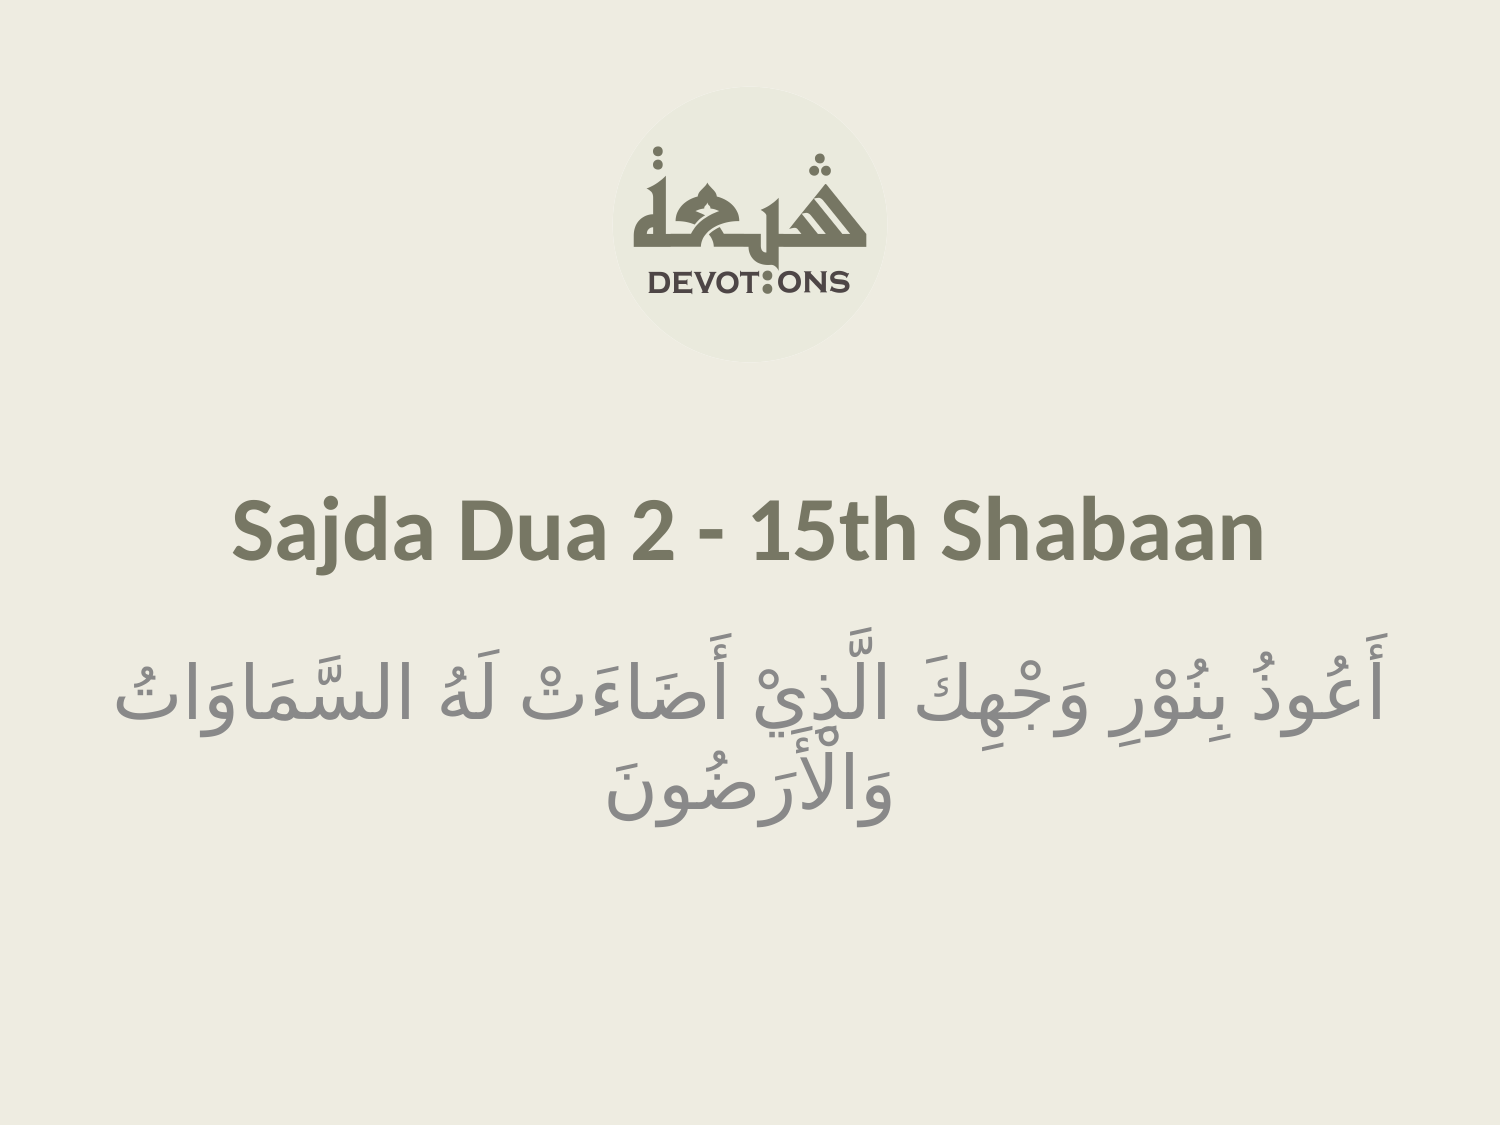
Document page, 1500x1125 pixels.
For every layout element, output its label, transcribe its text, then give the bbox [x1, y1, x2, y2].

list أَعُوذُ بِنُوْرِ وَجْهِكَ الَّذِيْ أَضَاءَتْ لَهُ السَّمَاوَاتُ وَالْأَرَضُونَ [90, 686, 1410, 782]
picture [600, 74, 900, 375]
list Sajda Dua 2 - 15th Shabaan [90, 458, 1410, 589]
